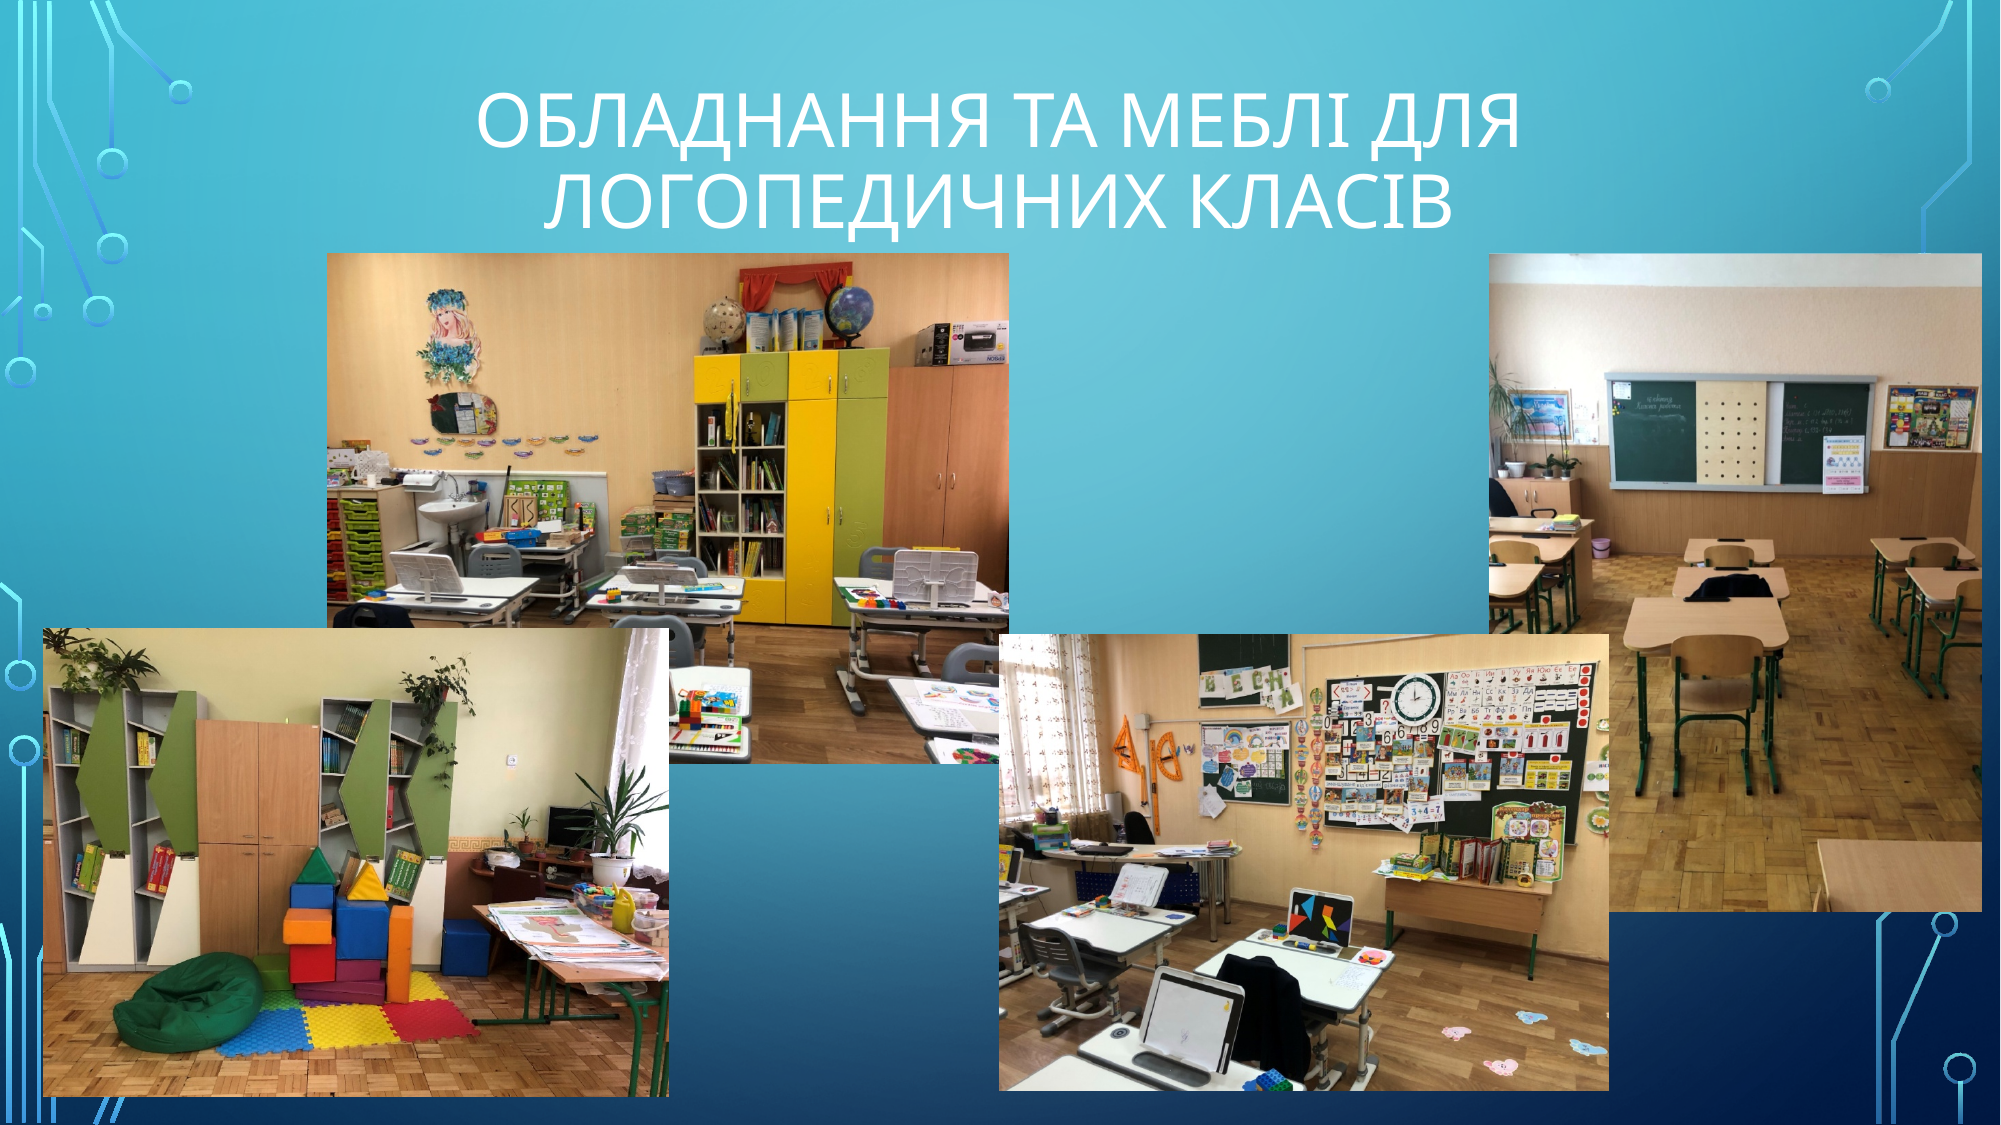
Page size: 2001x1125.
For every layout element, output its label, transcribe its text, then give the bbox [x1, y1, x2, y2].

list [43, 628, 669, 1097]
picture [327, 252, 2000, 1092]
title Обладнання та меблі для логопедичних класів [187, 29, 1813, 298]
